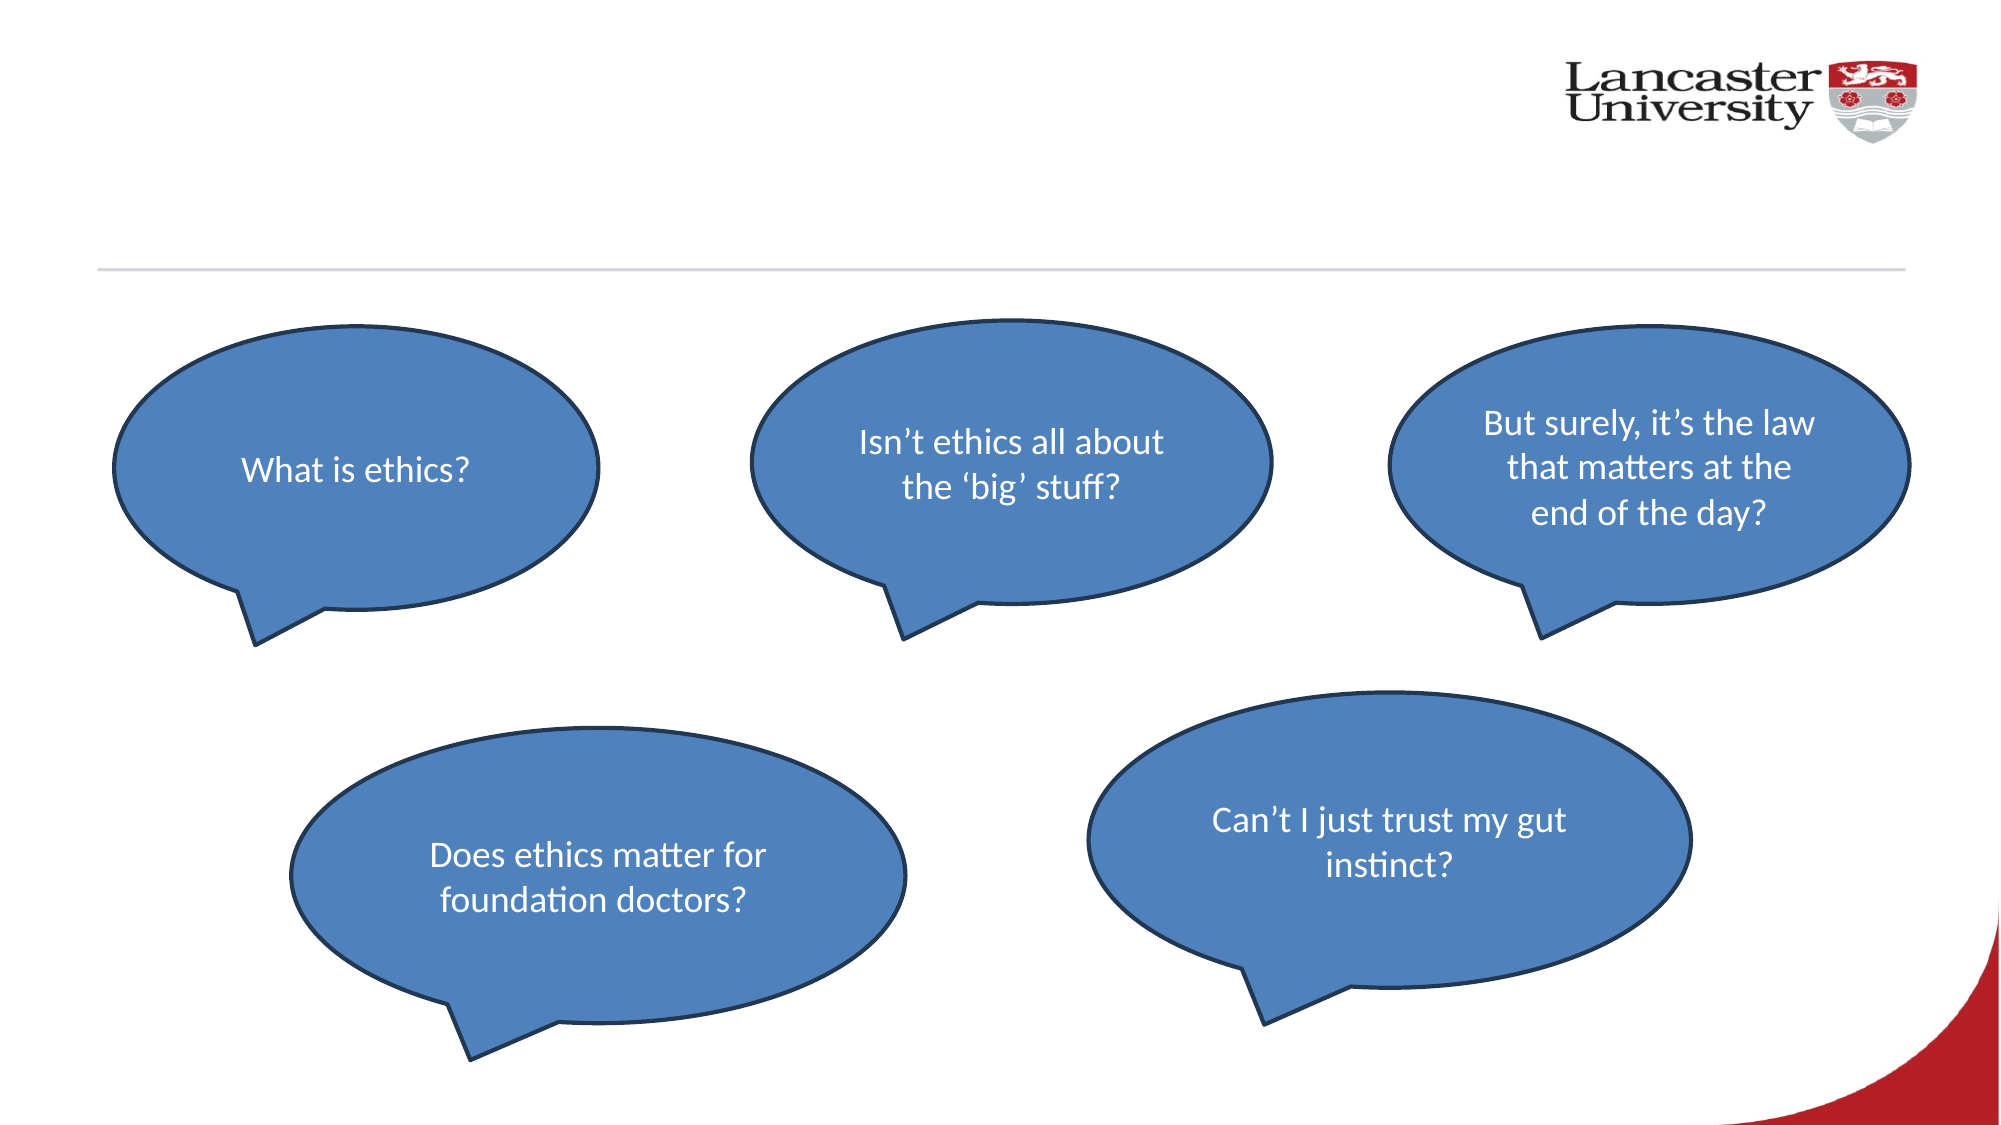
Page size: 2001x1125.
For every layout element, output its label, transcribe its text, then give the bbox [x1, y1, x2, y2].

text_box Isn’t ethics all about the ‘big’ stuff? [749, 318, 1274, 642]
text_box What is ethics? [111, 324, 601, 648]
text_box Can’t I just trust my gut instinct? [1086, 690, 1694, 1027]
text_box But surely, it’s the law that matters at the end of the day? [1387, 324, 1912, 641]
text_box Does ethics matter for foundation doctors? [289, 725, 908, 1063]
picture [1, 0, 1999, 1125]
